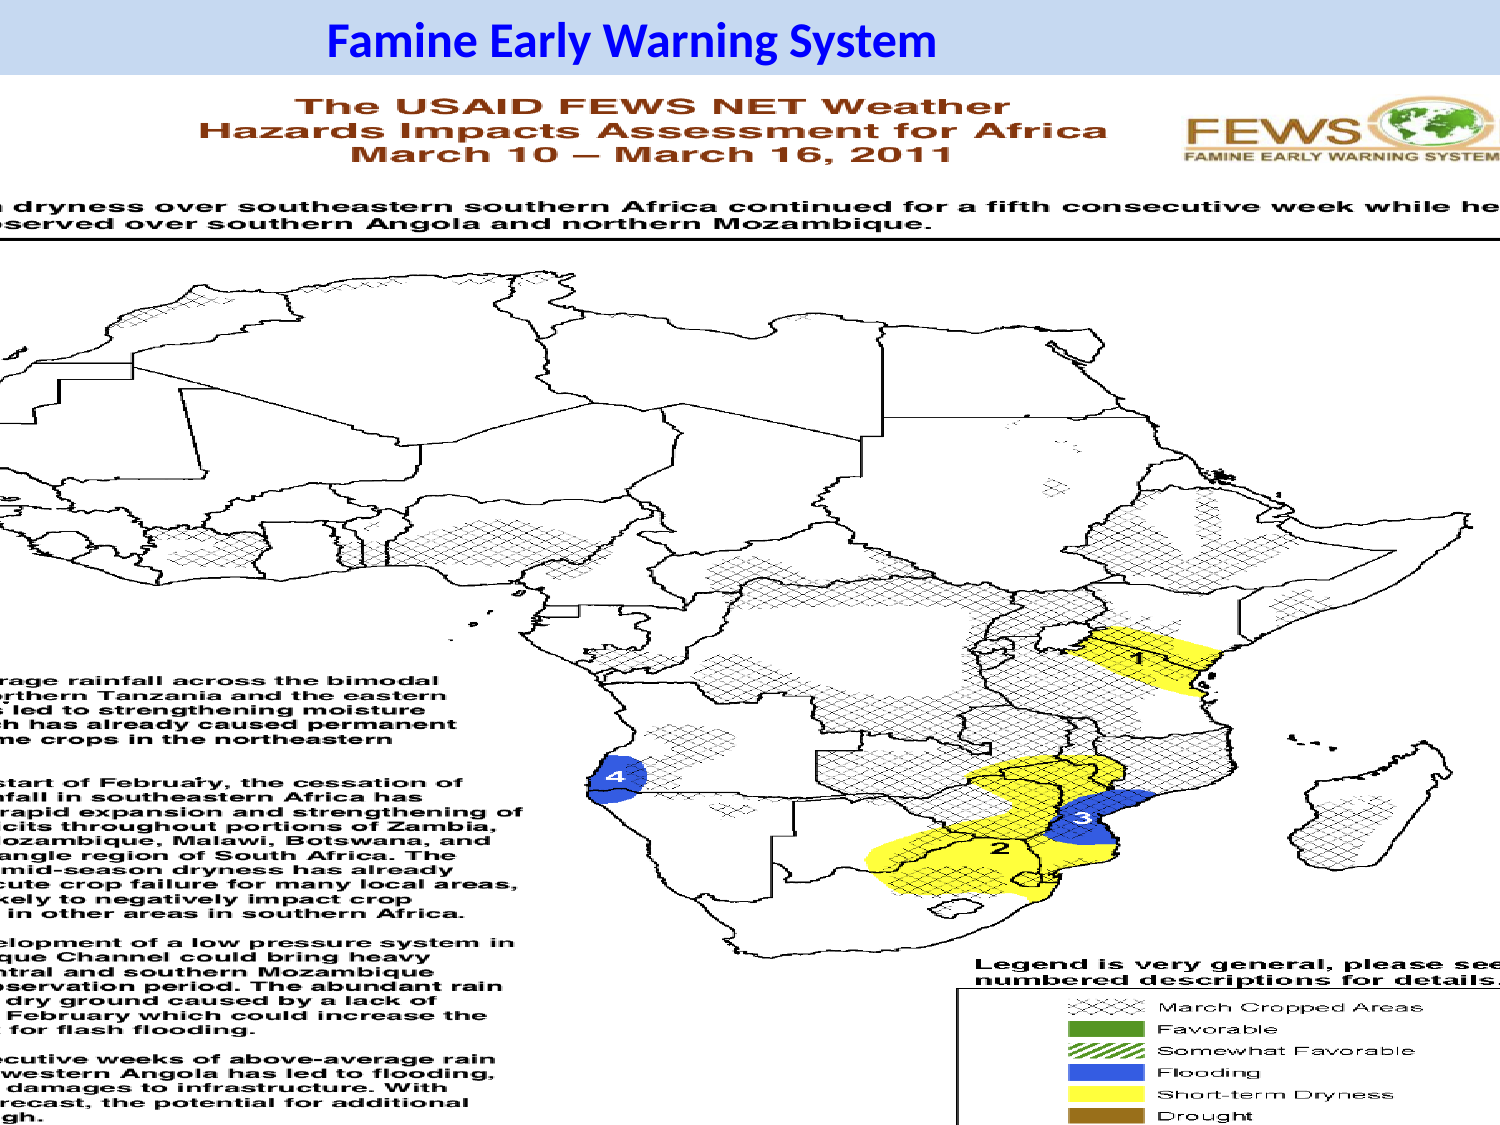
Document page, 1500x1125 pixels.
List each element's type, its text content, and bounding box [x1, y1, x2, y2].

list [0, 75, 1500, 1125]
text_box Famine Early Warning System [312, 0, 954, 73]
